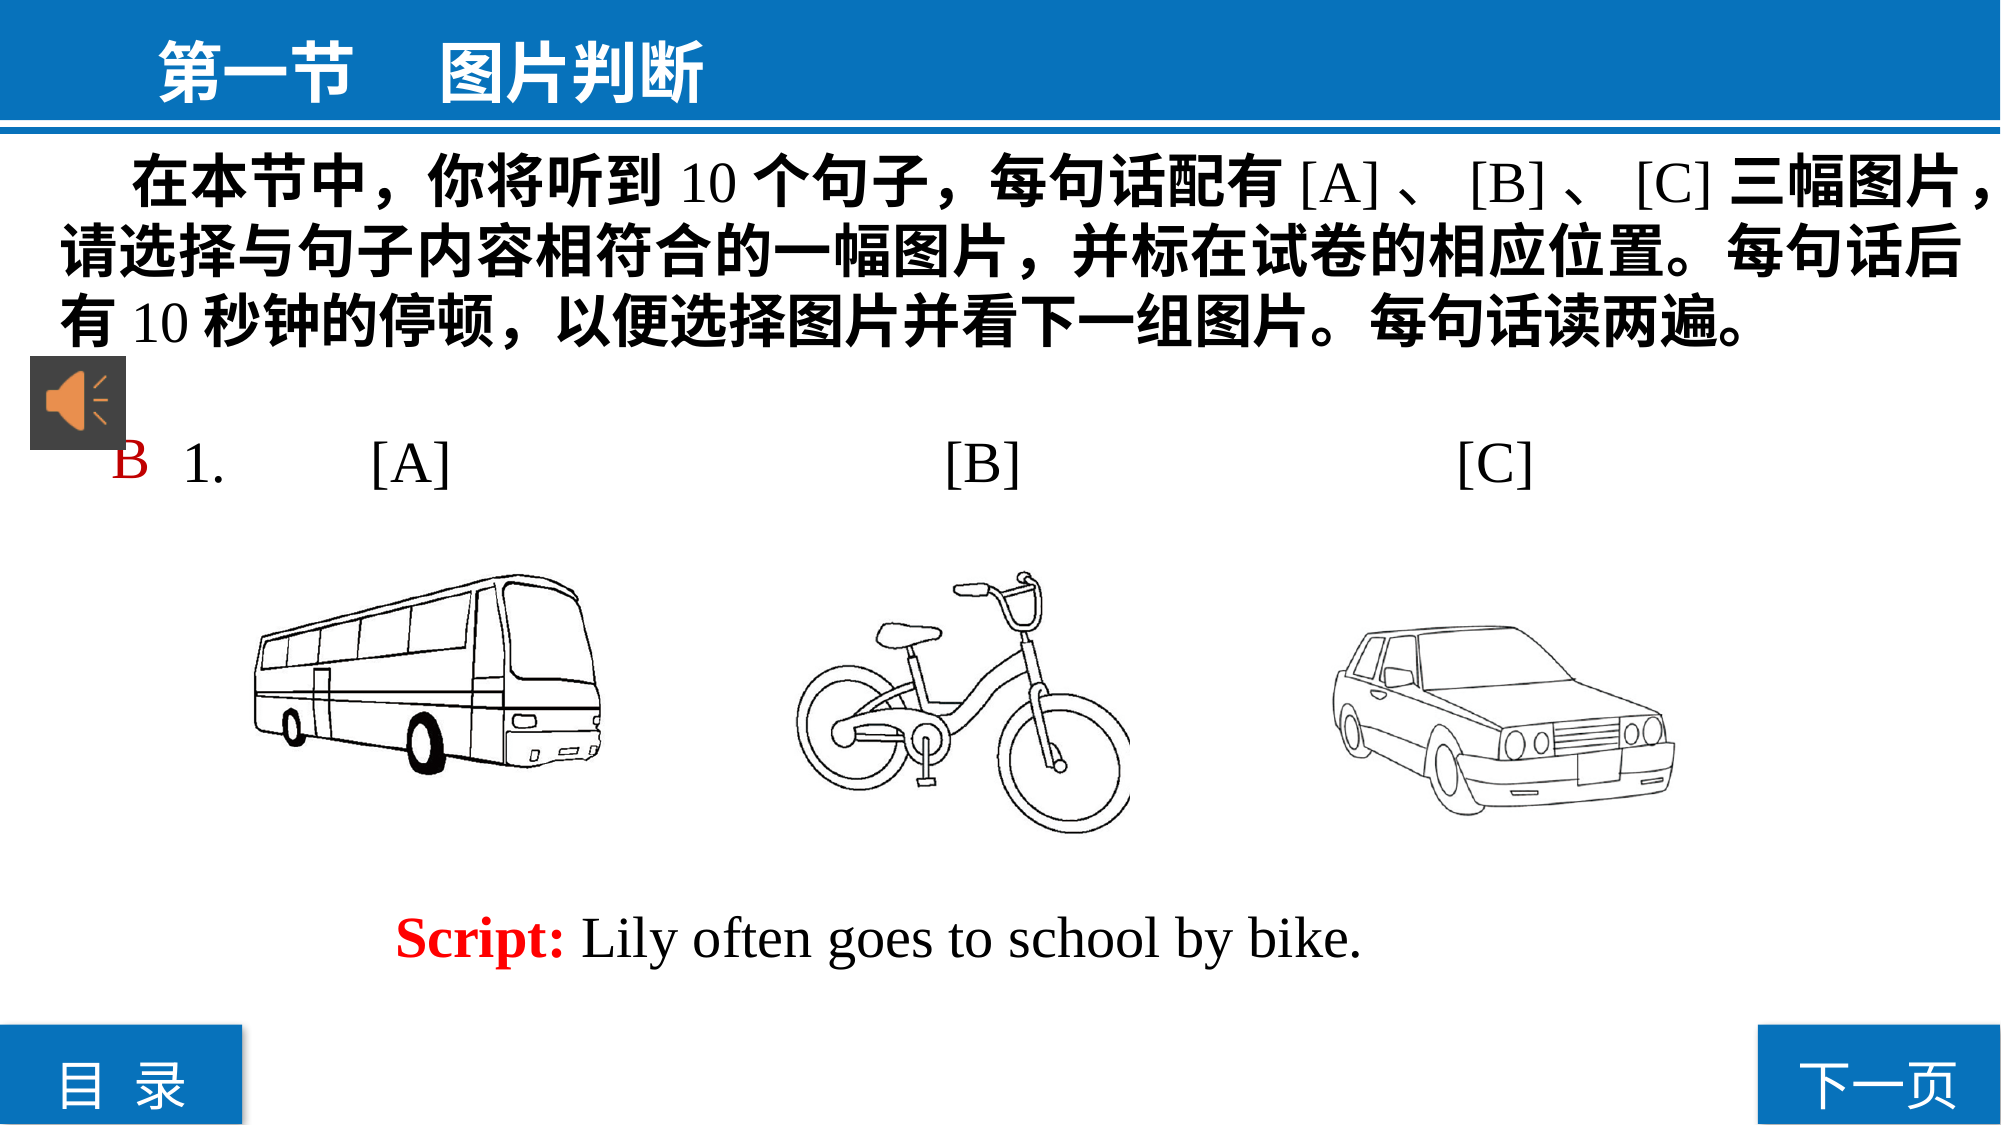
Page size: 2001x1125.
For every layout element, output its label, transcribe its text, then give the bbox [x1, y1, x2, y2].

picture [219, 526, 627, 799]
text_box 第一节 图片判断 [141, 0, 1171, 119]
text_box B [57, 412, 190, 498]
text_box 在本节中，你将听到10个句子，每句话配有[A]、[B]、[C]三幅图片，请选择与句子内容相符合的一幅图片，并标在试卷的相应位置。每句话后有10秒钟的停顿，以便选择图片并看下一组图片。每句话读两遍。 [44, 137, 1980, 362]
text_box 1. [A] [B] [C] [167, 388, 1714, 502]
picture [29, 354, 127, 451]
text_box Script: Lily often goes to school by bike. [380, 863, 1620, 977]
picture [789, 532, 1130, 842]
picture [1320, 532, 1681, 865]
